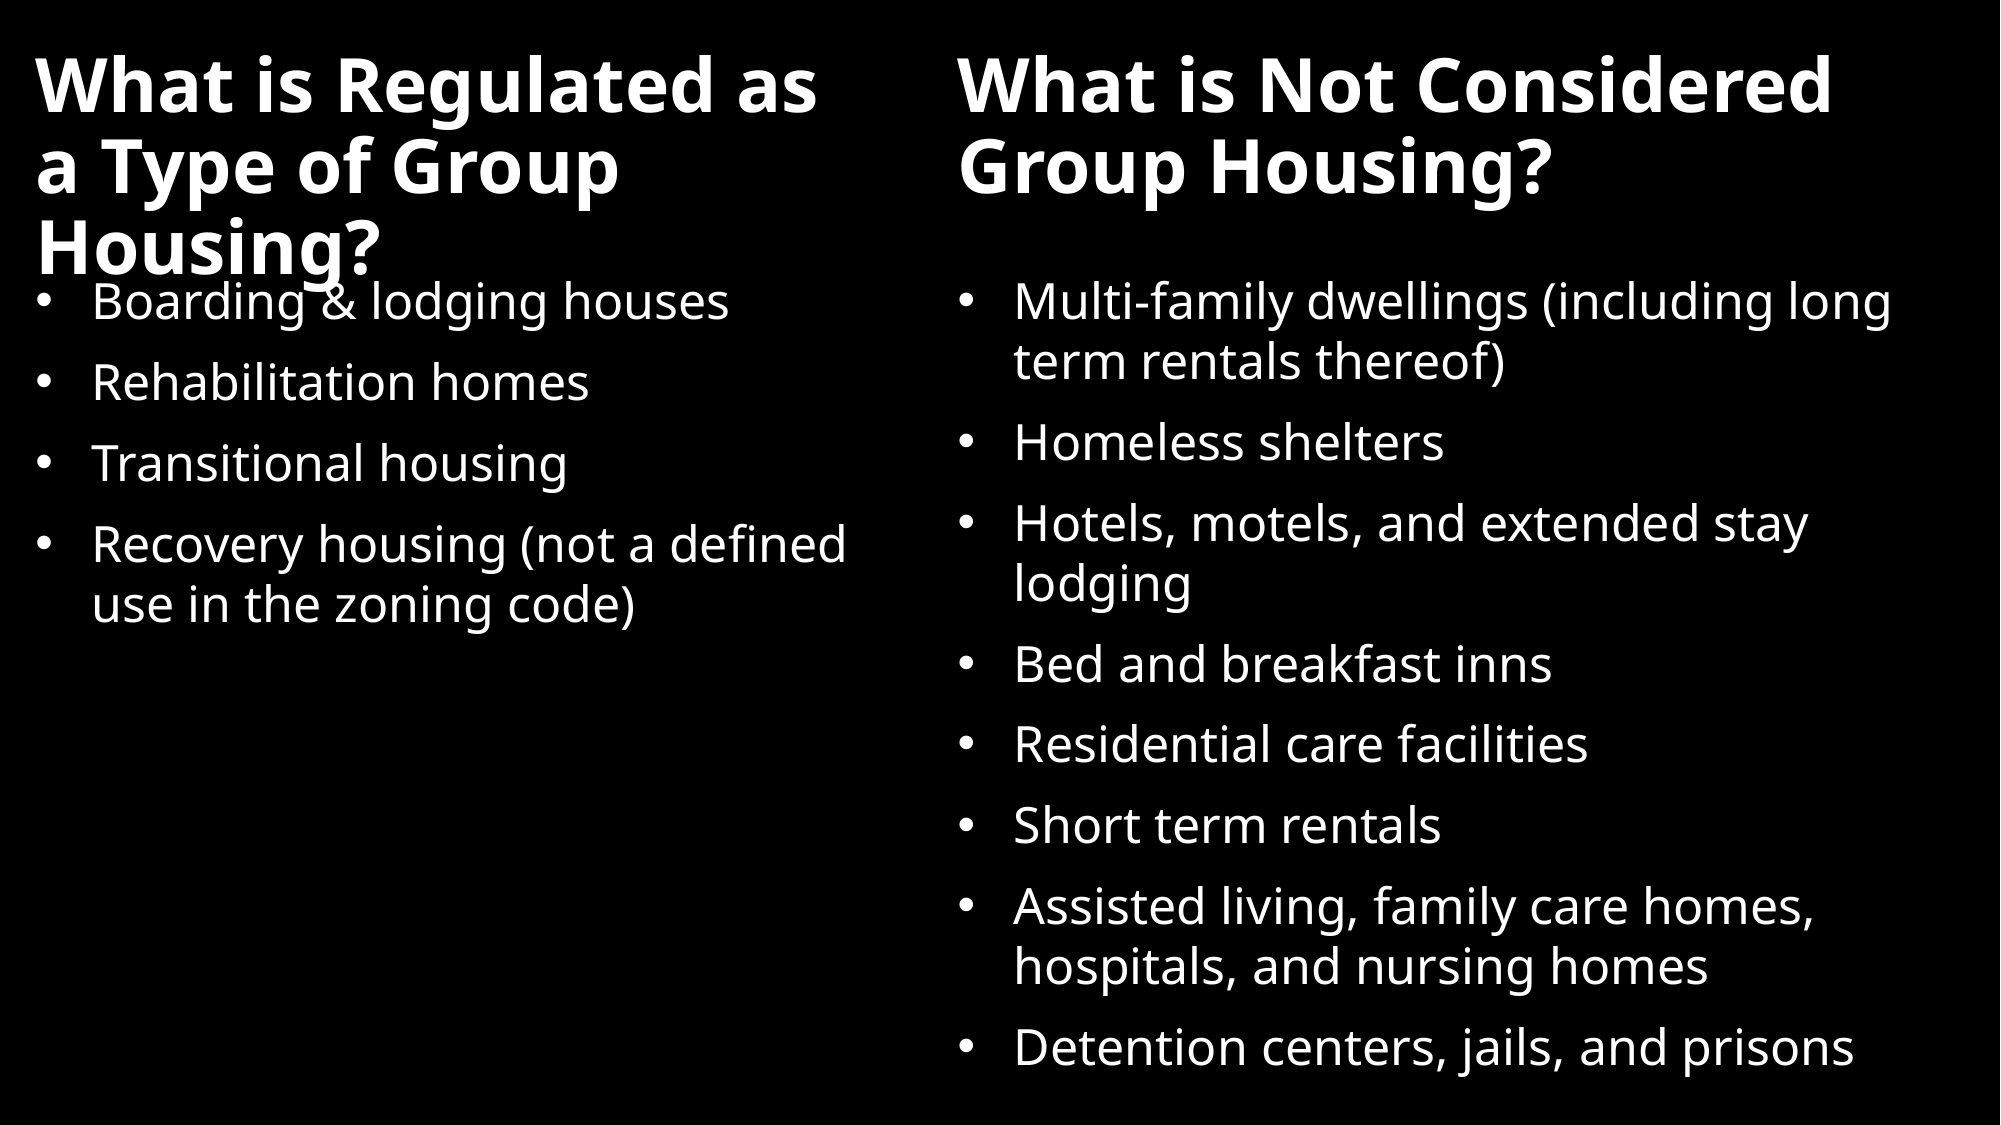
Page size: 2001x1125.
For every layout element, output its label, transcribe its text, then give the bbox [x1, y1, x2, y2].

text_box Boarding & lodging houses Rehabilitation homes Transitional housing Recovery housing (not a defined use in the zoning code) [20, 262, 895, 640]
text_box What is Regulated as a Type of Group Housing? [20, 40, 895, 152]
text_box What is Not Considered Group Housing? [942, 40, 1923, 152]
text_box Multi-family dwellings (including long term rentals thereof) Homeless shelters Hotels, motels, and extended stay lodging Bed and breakfast inns Residential care facilities Short term rentals Assisted living, family care homes, hospitals, and nursing homes Detention centers, jails, and prisons [942, 262, 1978, 1083]
